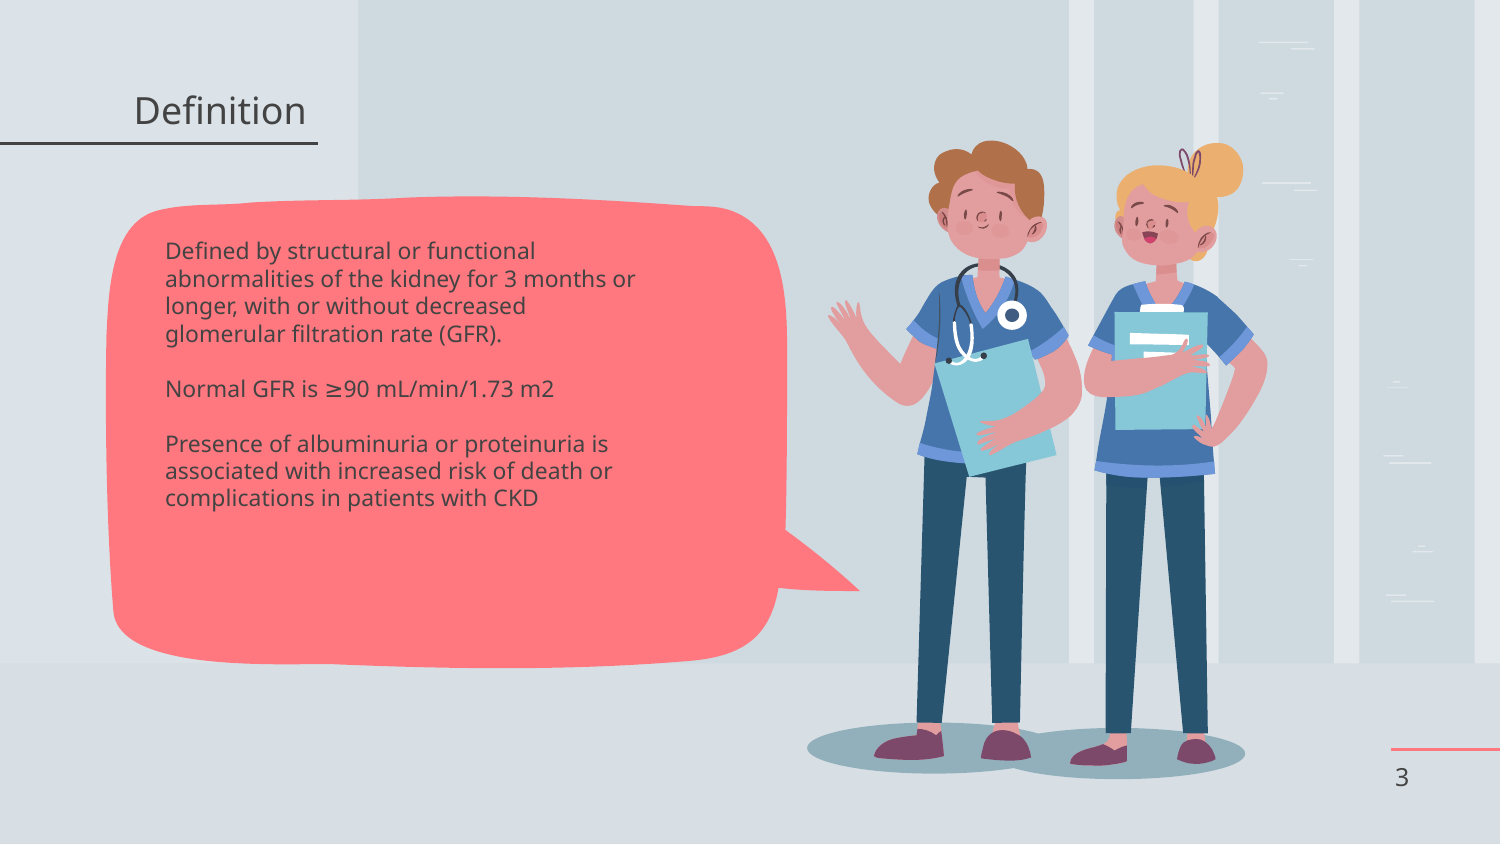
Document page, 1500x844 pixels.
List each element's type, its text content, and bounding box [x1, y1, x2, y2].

title Definition [0, 99, 332, 148]
slide_number 3 [1380, 745, 1432, 811]
subtitle Defined by structural or functional abnormalities of the kidney for 3 months or longer, with or without decreased glomerular filtration rate (GFR). Normal GFR is ≥90 mL/min/1.73 m2 Presence of albuminuria or proteinuria is associated with increased risk of death or complications in patients with CKD [150, 221, 656, 515]
